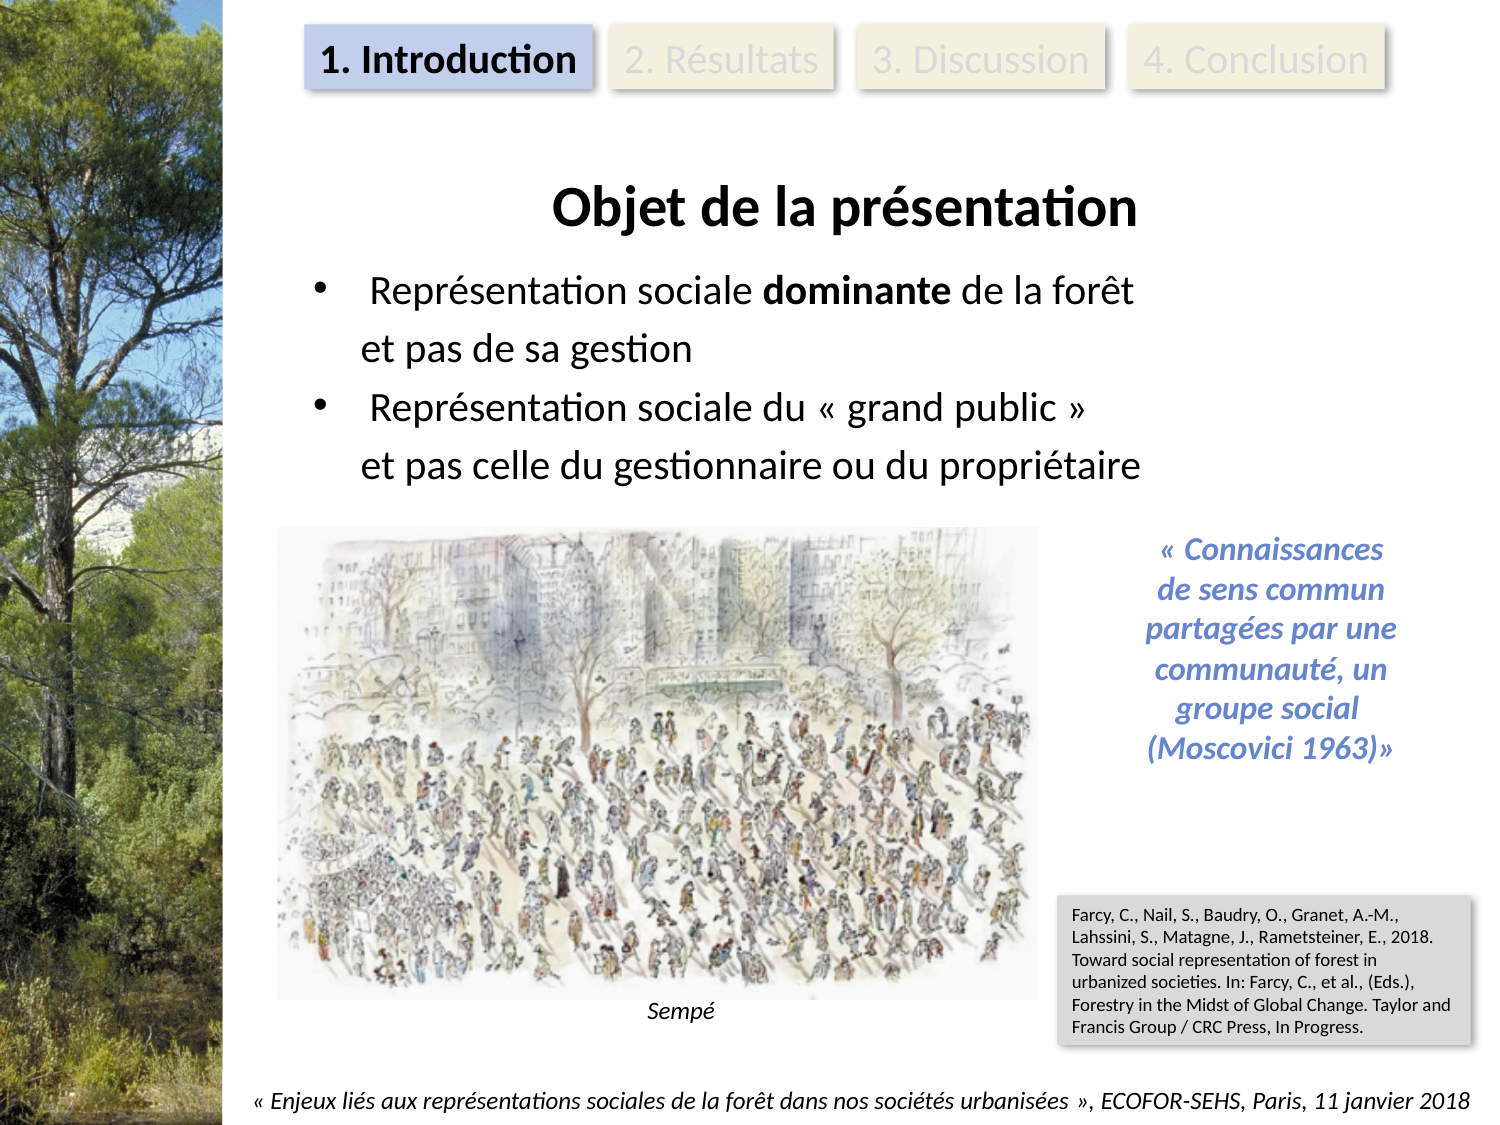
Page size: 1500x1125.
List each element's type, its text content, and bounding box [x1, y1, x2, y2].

picture [0, 0, 223, 1125]
list Représentation sociale dominante de la forêt et pas de sa gestion Représentation sociale du « grand public » et pas celle du gestionnaire ou du propriétaire [298, 254, 1424, 516]
text_box 3. Discussion [856, 24, 1106, 90]
text_box Objet de la présentation [303, 160, 1388, 246]
text_box 4. Conclusion [1128, 24, 1385, 90]
picture [277, 526, 1038, 1001]
text_box 1. Introduction [304, 24, 593, 90]
footer « Enjeux liés aux représentations sociales de la forêt dans nos sociétés urbanisées », ECOFOR-SEHS, Paris, 11 janvier 2018 [222, 1069, 1500, 1125]
text_box Farcy, C., Nail, S., Baudry, O., Granet, A.-M., Lahssini, S., Matagne, J., Rametsteiner, E., 2018. Toward social representation of forest in urbanized societies. In: Farcy, C., et al., (Eds.), Forestry in the Midst of Global Change. Taylor and Francis Group / CRC Press, In Progress. [1057, 895, 1471, 1045]
text_box Sempé [632, 1008, 730, 1032]
text_box 2. Résultats [608, 24, 834, 90]
text_box « Connaissances de sens commun partagées par une communauté, un groupe social (Moscovici 1963)» [1125, 519, 1418, 774]
